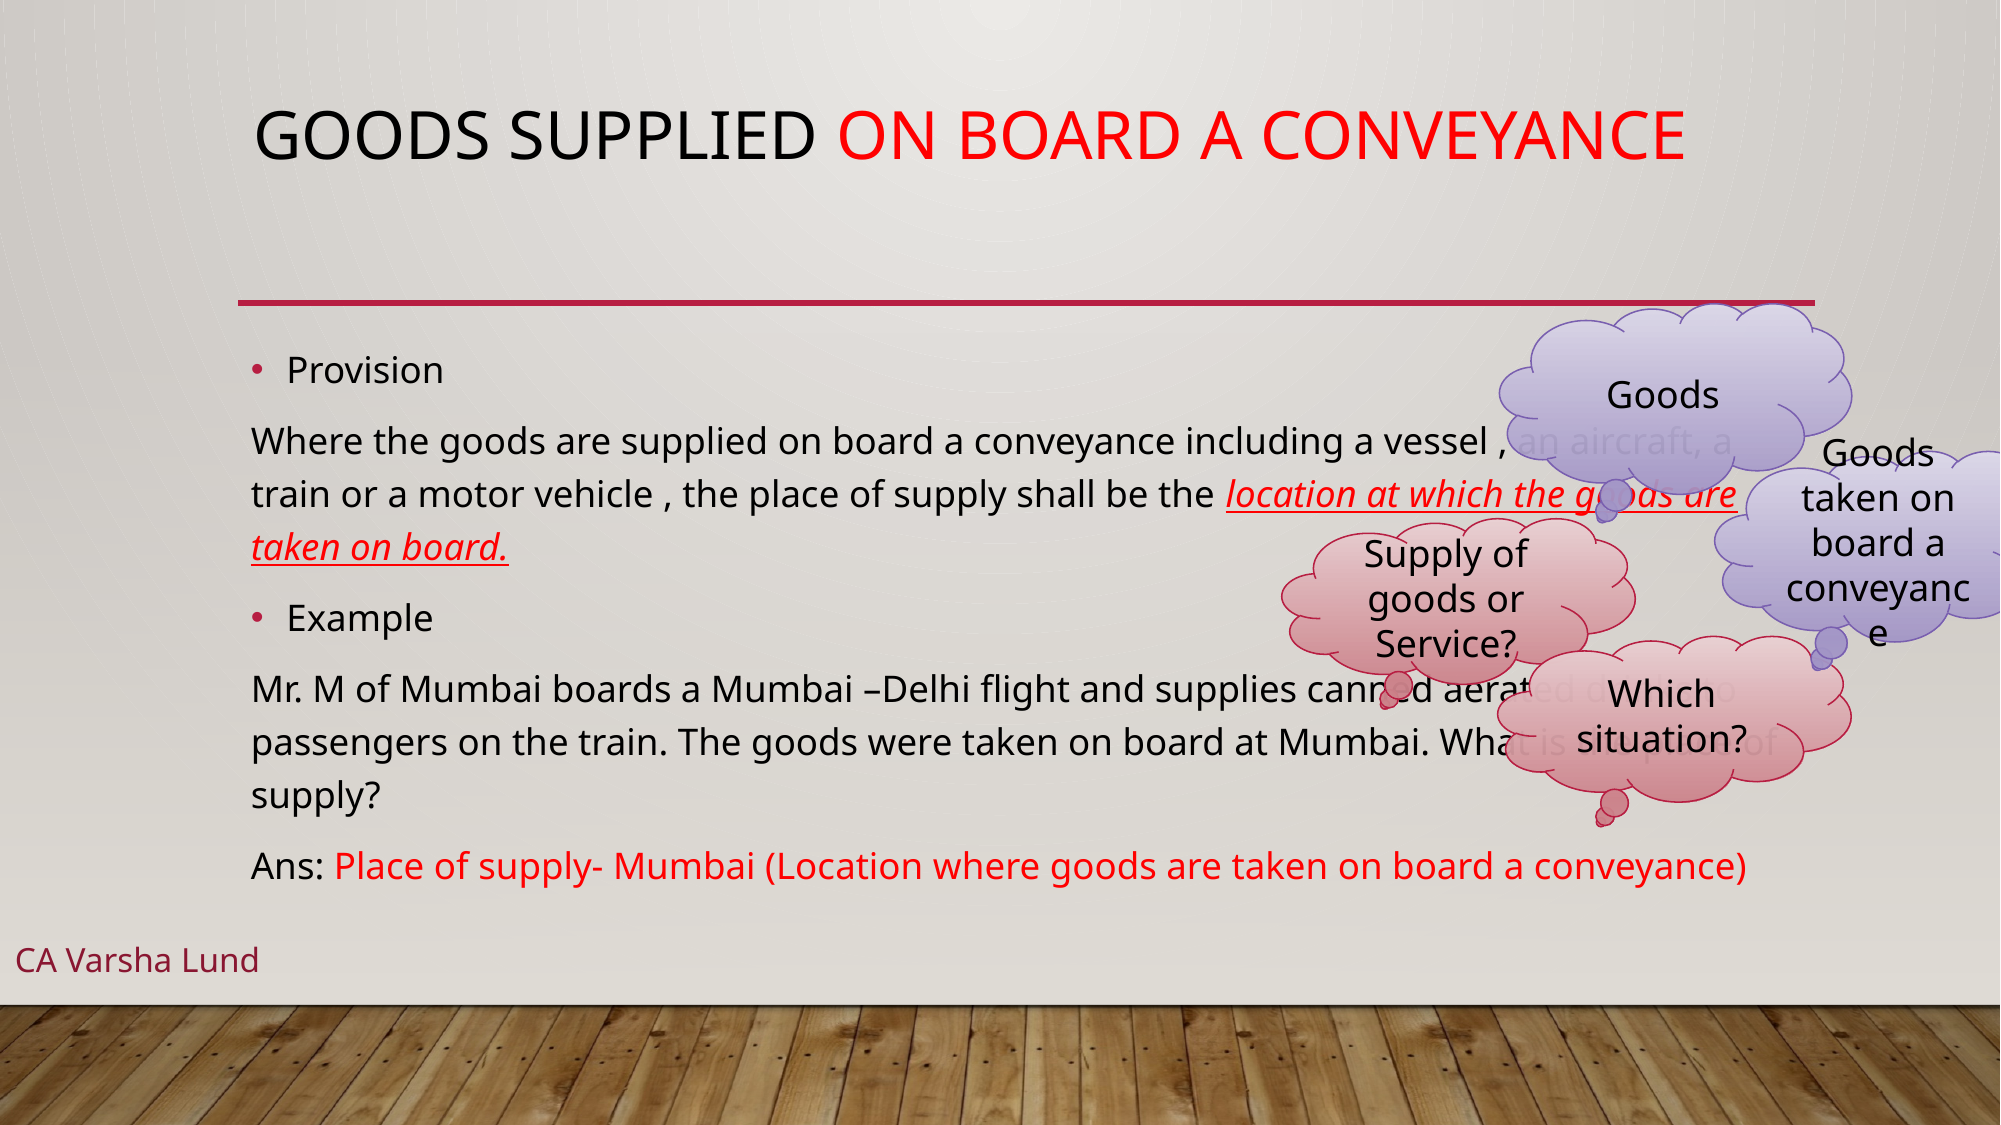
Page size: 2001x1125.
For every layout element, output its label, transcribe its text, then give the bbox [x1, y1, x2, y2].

text_box Which situation? [1496, 635, 1852, 828]
text_box Supply of goods or Service? [1280, 517, 1637, 710]
title GOODS SUPPLIED ON BOARD A CONVEYANCE [238, 94, 1814, 261]
text_box Goods taken on board a conveyance [1713, 450, 2000, 672]
list Provision Where the goods are supplied on board a conveyance including a vessel , an aircraft, a train or a motor vehicle , the place of supply shall be the location at which the goods are taken on board. Example Mr. M of Mumbai boards a Mumbai –Delhi flight and supplies canned aerated drinks to passengers on the train. The goods were taken on board at Mumbai. What is the place of supply? Ans: Place of supply- Mumbai (Location where goods are taken on board a conveyance) [235, 330, 1812, 897]
text_box Goods [1498, 302, 1853, 524]
picture [0, 1005, 2000, 1125]
text_box CA Varsha Lund [0, 931, 537, 987]
